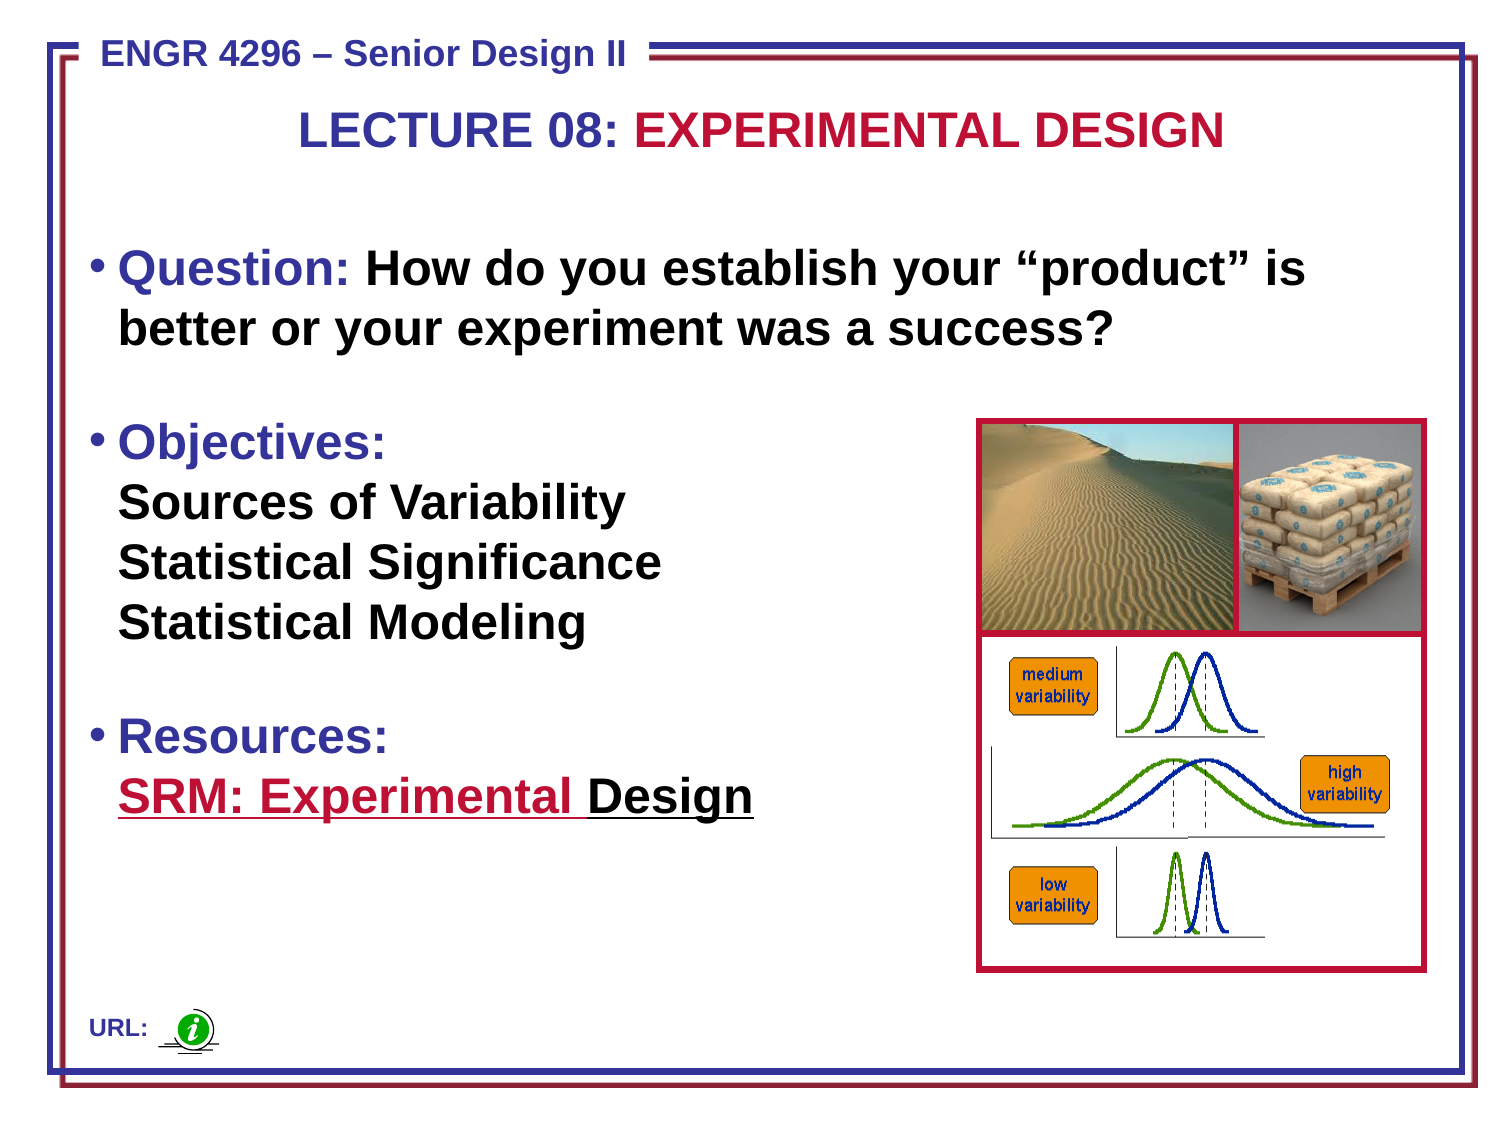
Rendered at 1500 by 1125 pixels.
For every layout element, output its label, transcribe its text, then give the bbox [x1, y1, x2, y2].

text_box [982, 423, 1421, 967]
text_box LECTURE 08: EXPERIMENTAL DESIGN [67, 90, 1457, 166]
text_box Question: How do you establish your “product” is better or your experiment was a success? Objectives: Sources of Variability Statistical Significance Statistical Modeling Resources: SRM: Experimental Design [88, 235, 1418, 1055]
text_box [73, 1007, 220, 1054]
